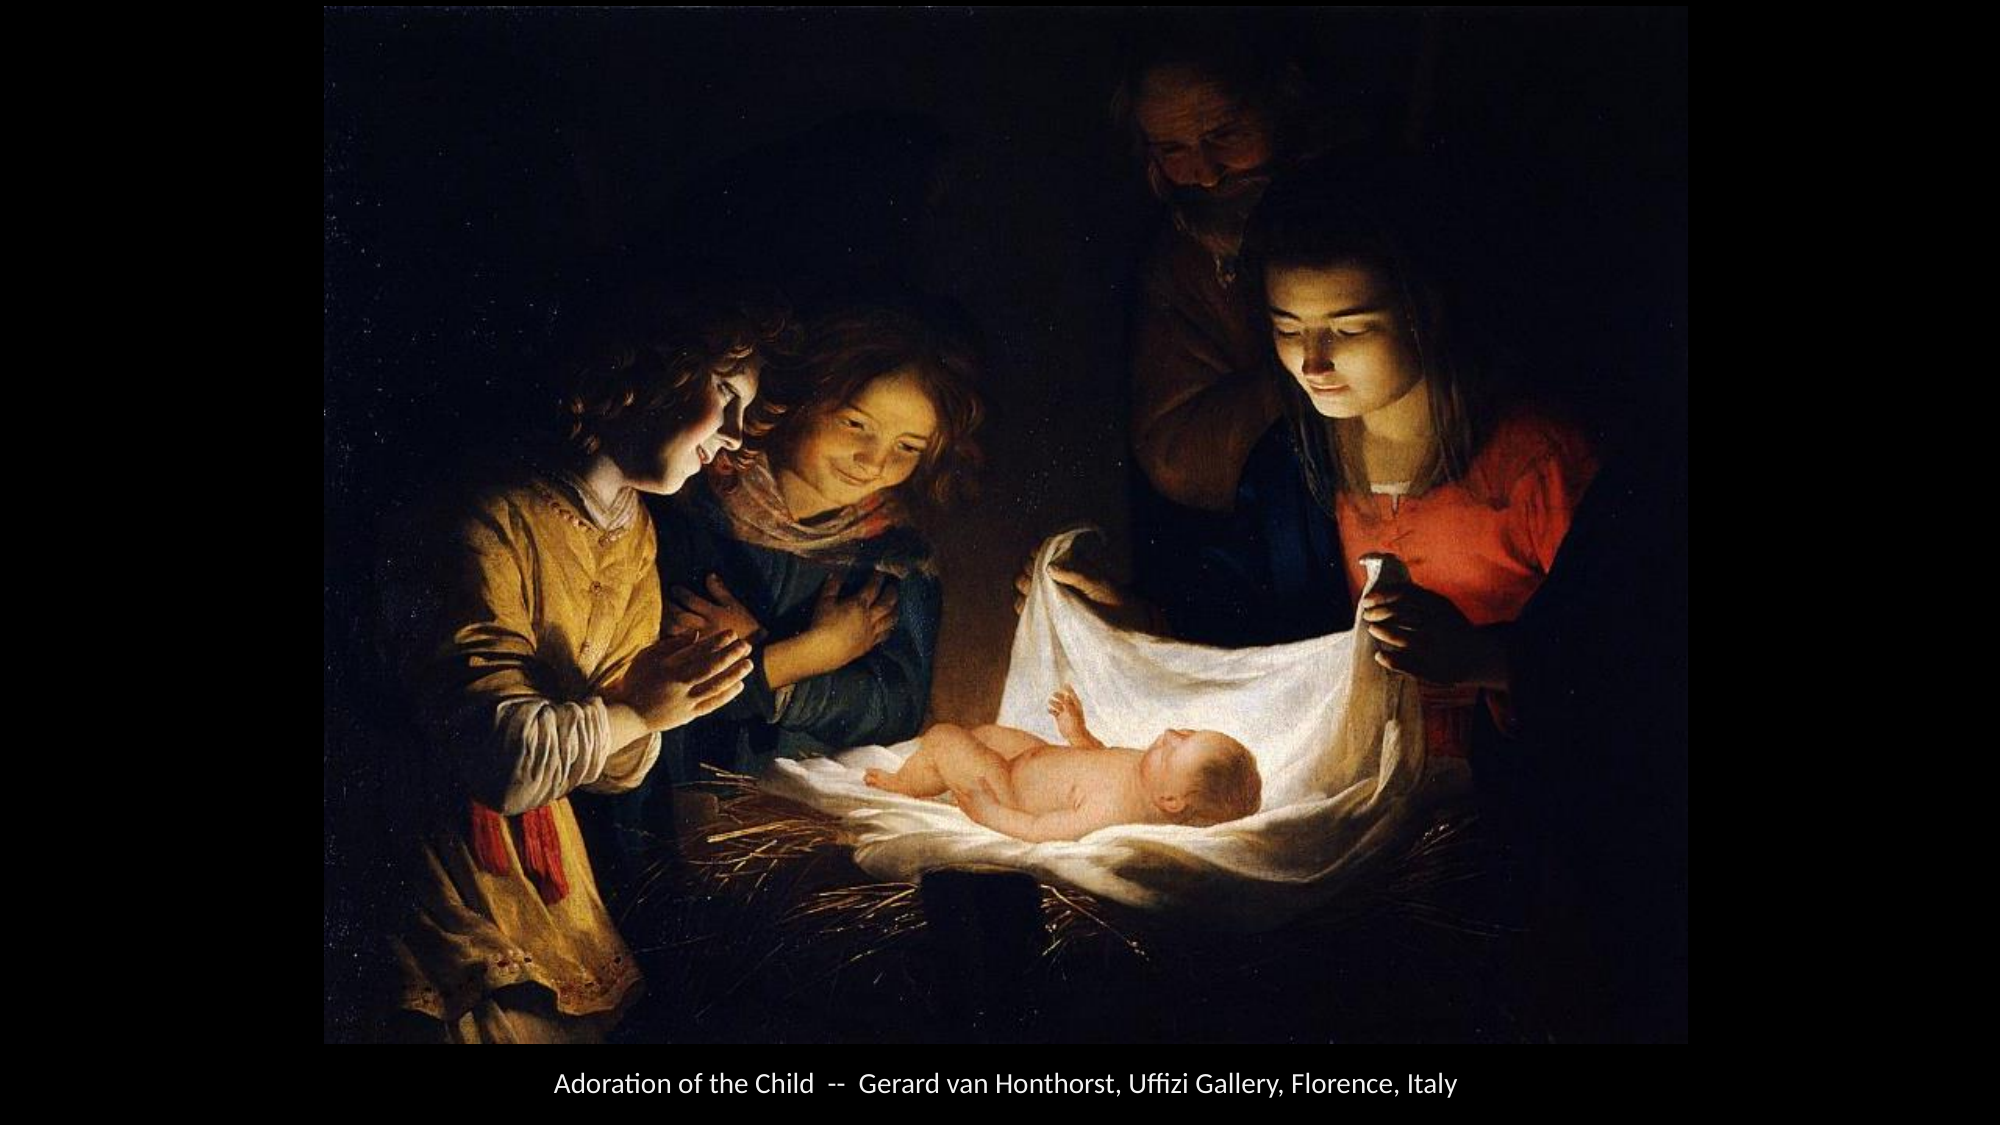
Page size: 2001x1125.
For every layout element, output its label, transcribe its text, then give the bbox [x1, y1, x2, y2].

picture [324, 6, 1688, 1045]
text_box Adoration of the Child -- Gerard van Honthorst, Uffizi Gallery, Florence, Italy [287, 1056, 1725, 1107]
